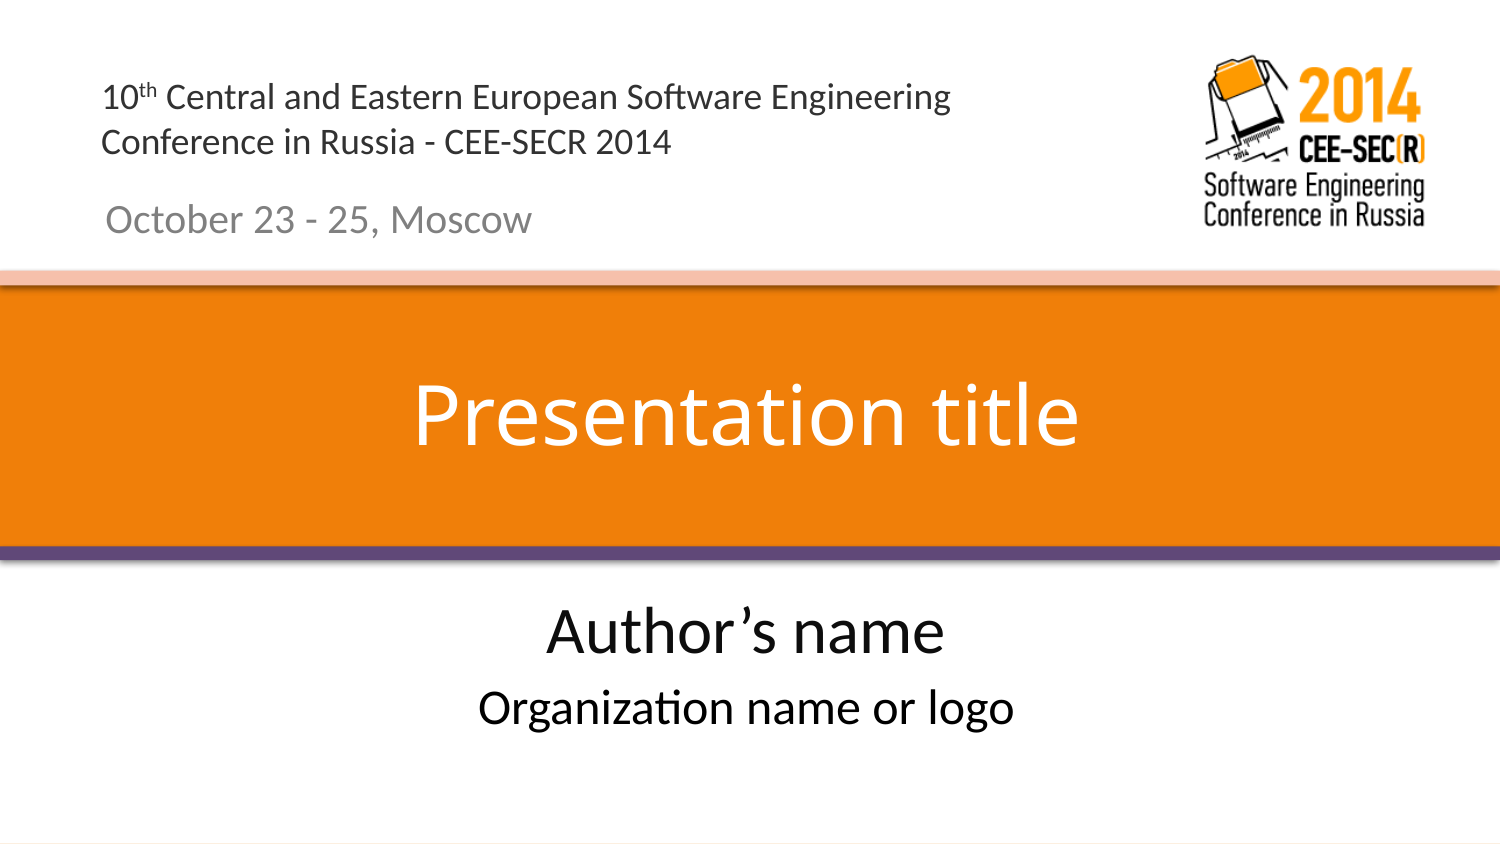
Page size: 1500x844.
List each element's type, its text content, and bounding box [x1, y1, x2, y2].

picture [1186, 51, 1442, 235]
title Presentation title [65, 284, 1428, 547]
subtitle Author’s name [221, 579, 1272, 654]
list Organization name or logo [358, 666, 1135, 806]
